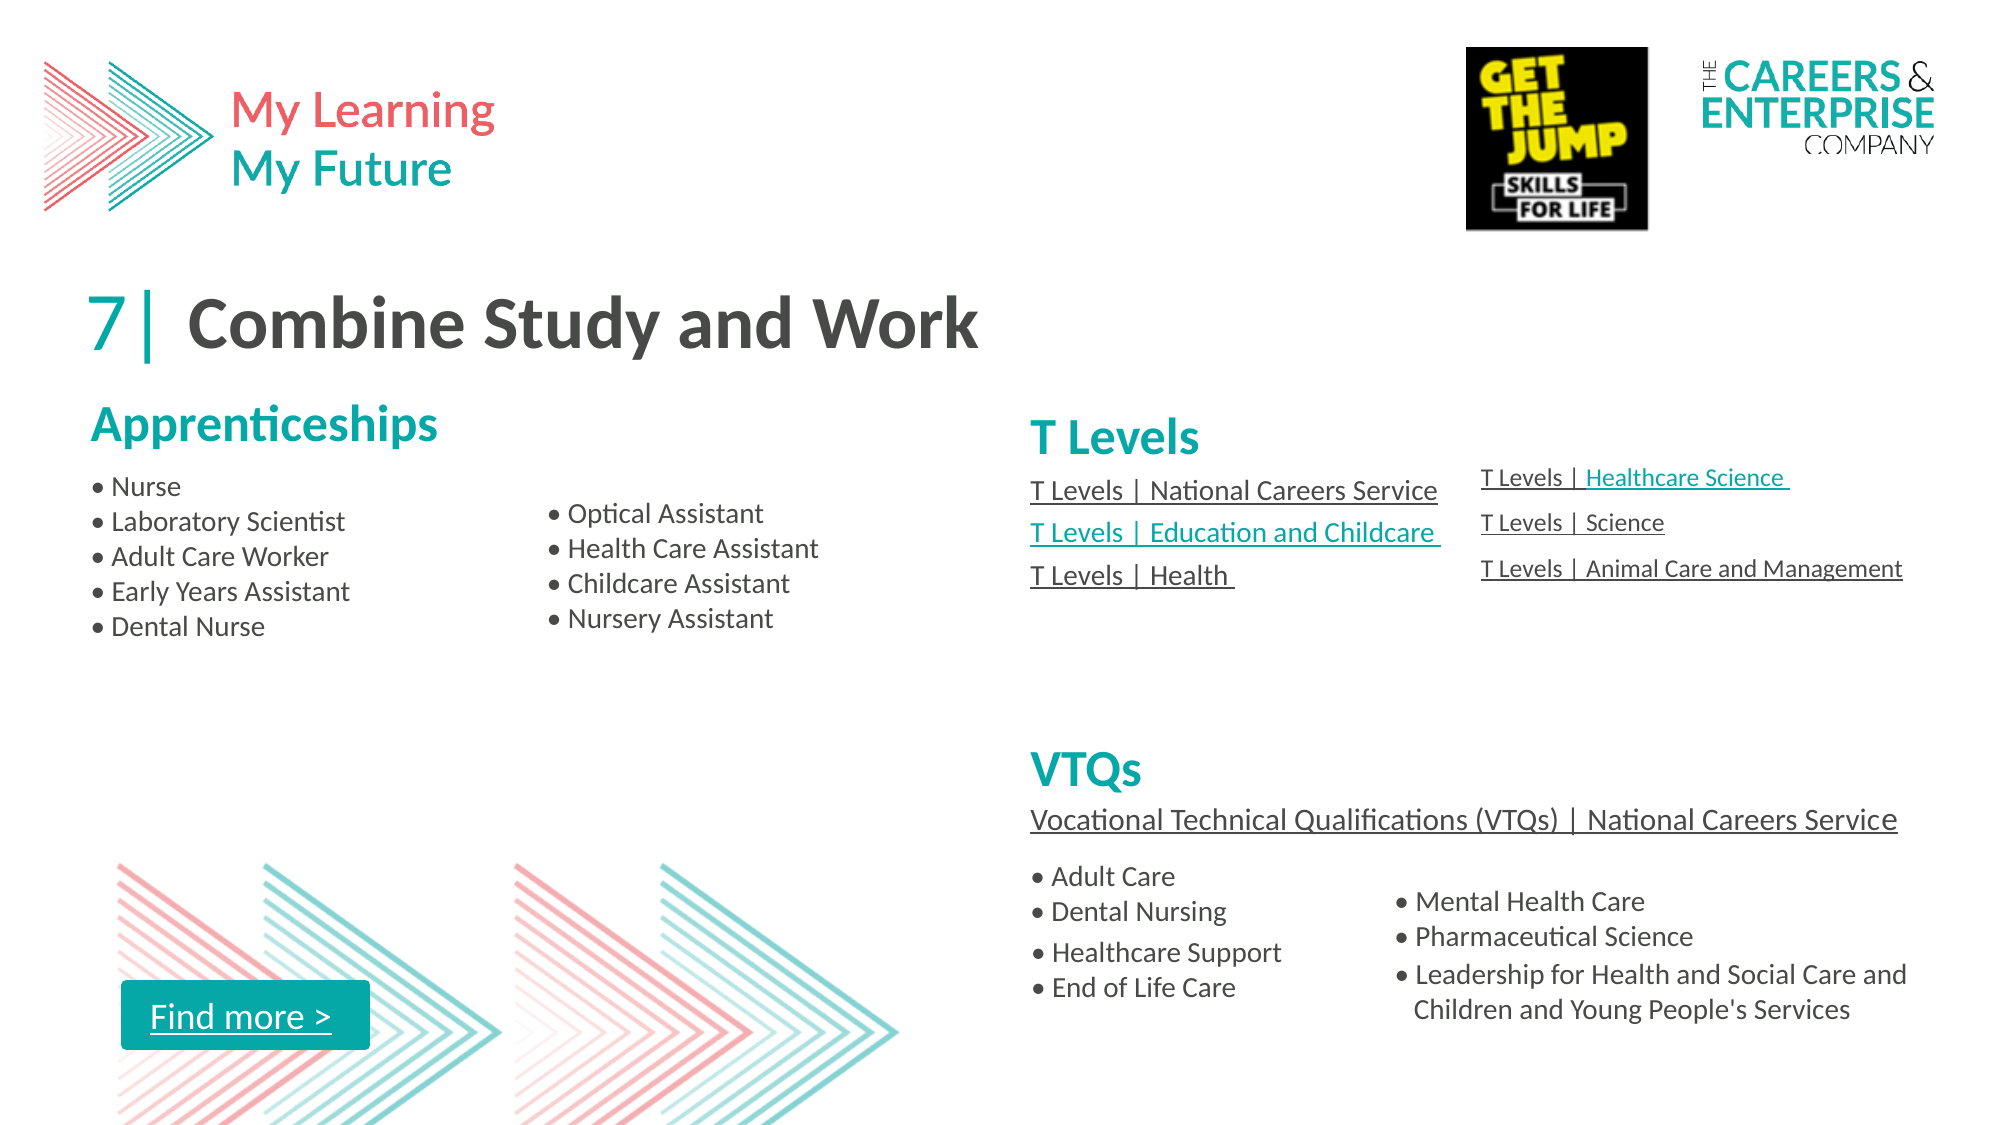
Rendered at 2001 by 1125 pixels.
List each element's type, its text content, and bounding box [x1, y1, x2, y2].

text_box • Mental Health Care​ • Pharmaceutical Science [1379, 875, 1830, 947]
title Combine Study and Work [563, 266, 1163, 355]
text_box • Optical Assistant • Health Care Assistant • Childcare Assistant • Nursery Assistant [531, 487, 976, 677]
text_box • Leadership for Health and Social Care and Children and Young People's Services [1379, 947, 1983, 1033]
picture [21, 38, 528, 234]
subtitle Apprenticeships • Nurse • Laboratory Scientist • Adult Care Worker • Early Years Assistant • Dental Nurse [75, 381, 988, 764]
picture [66, 812, 933, 1125]
text_box • Healthcare Support​ • End of Life Care [1015, 926, 1379, 1012]
picture [1466, 47, 1650, 236]
text_box T Levels T Levels | National Careers Service T Levels | Education and Childcare T Levels | Health [1015, 382, 2000, 707]
text_box T Levels | Healthcare Science T Levels | Science T Levels | Animal Care and Management [1465, 446, 2000, 593]
text_box 7| [70, 259, 563, 375]
text_box VTQs Vocational Technical Qualifications (VTQs) | National Careers Service • Adult Care • Dental Nursing [1015, 726, 2000, 1010]
